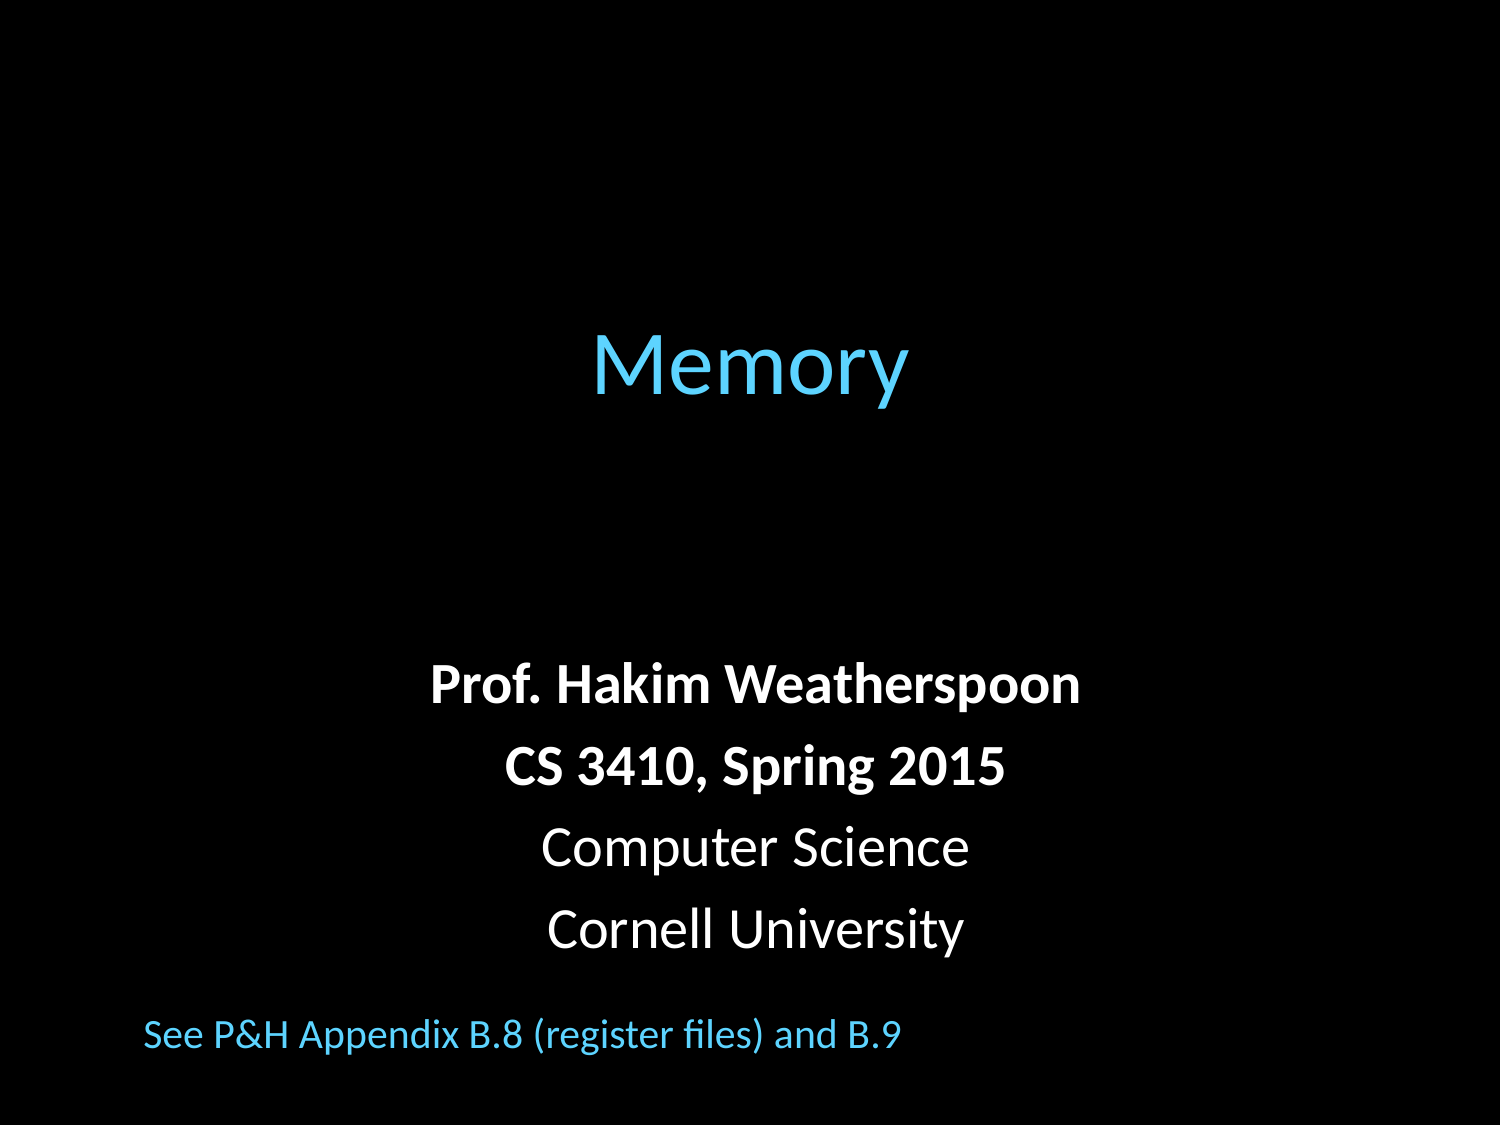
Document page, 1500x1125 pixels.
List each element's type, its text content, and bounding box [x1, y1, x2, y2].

text_box See P&H Appendix B.8 (register files) and B.9 [128, 999, 928, 1065]
subtitle Prof. Hakim Weatherspoon CS 3410, Spring 2015 Computer Science Cornell University [137, 637, 1375, 975]
title Memory [112, 237, 1388, 479]
